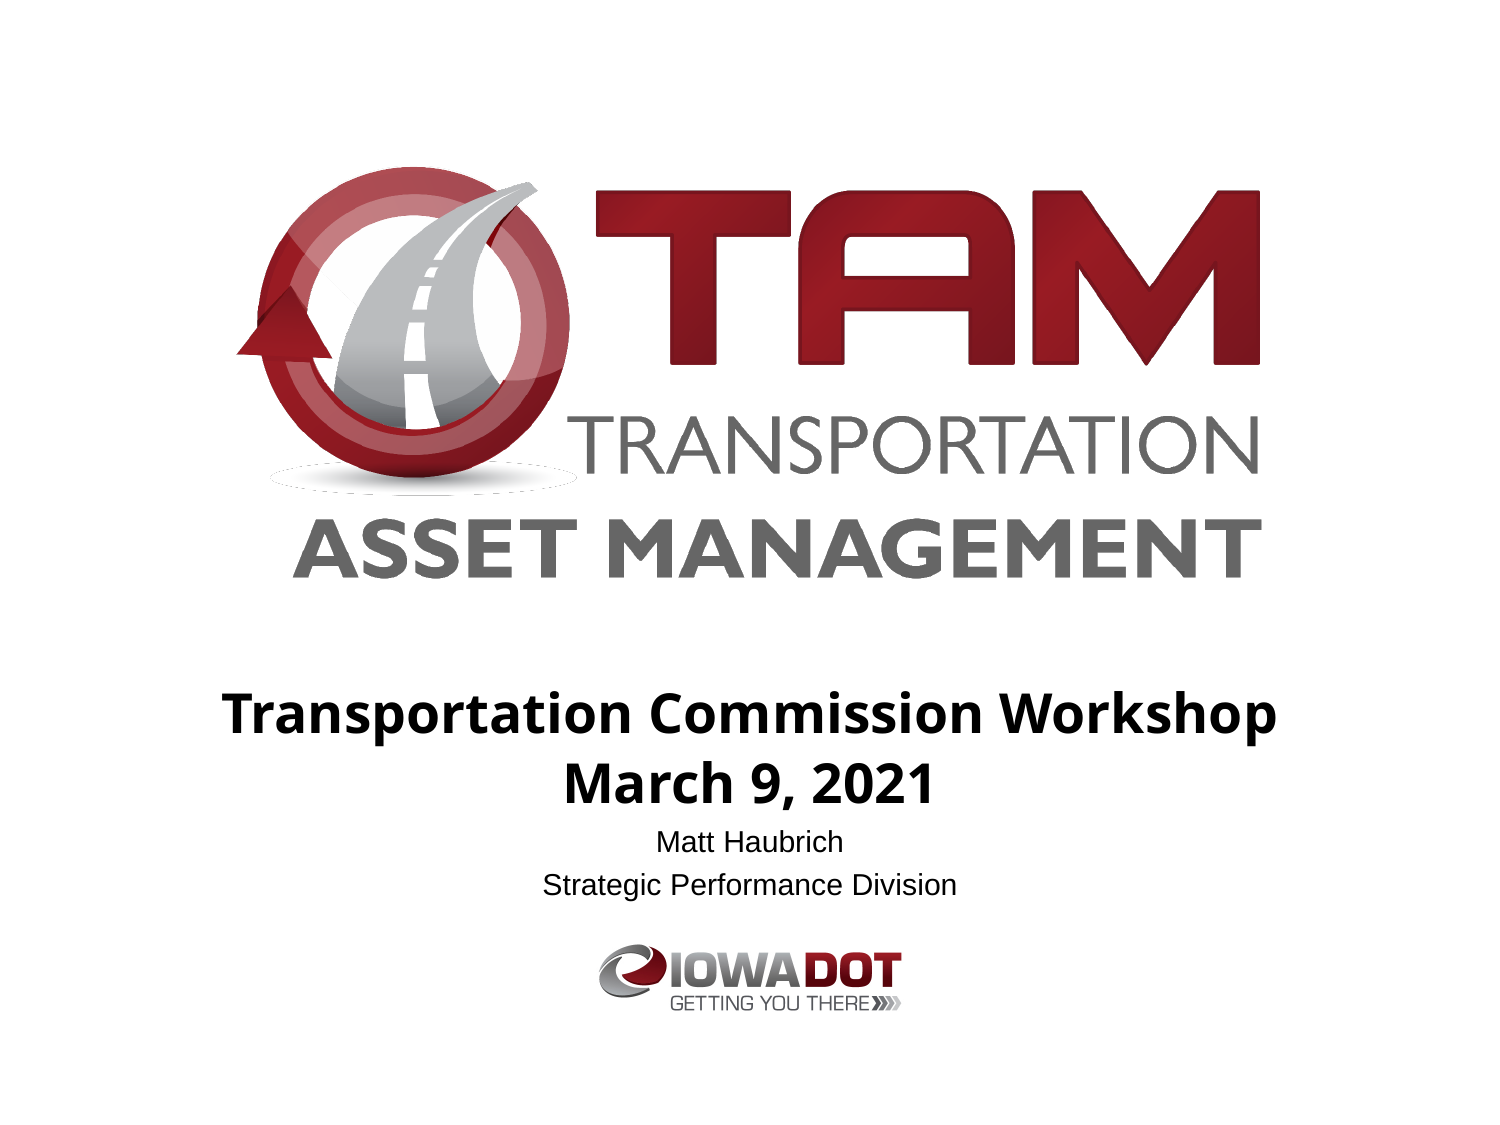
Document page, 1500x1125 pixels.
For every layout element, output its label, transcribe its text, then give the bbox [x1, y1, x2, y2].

picture [236, 165, 1264, 597]
picture [591, 935, 909, 1023]
subtitle Transportation Commission Workshop March 9, 2021 Matt Haubrich Strategic Performance Division [0, 630, 1500, 912]
